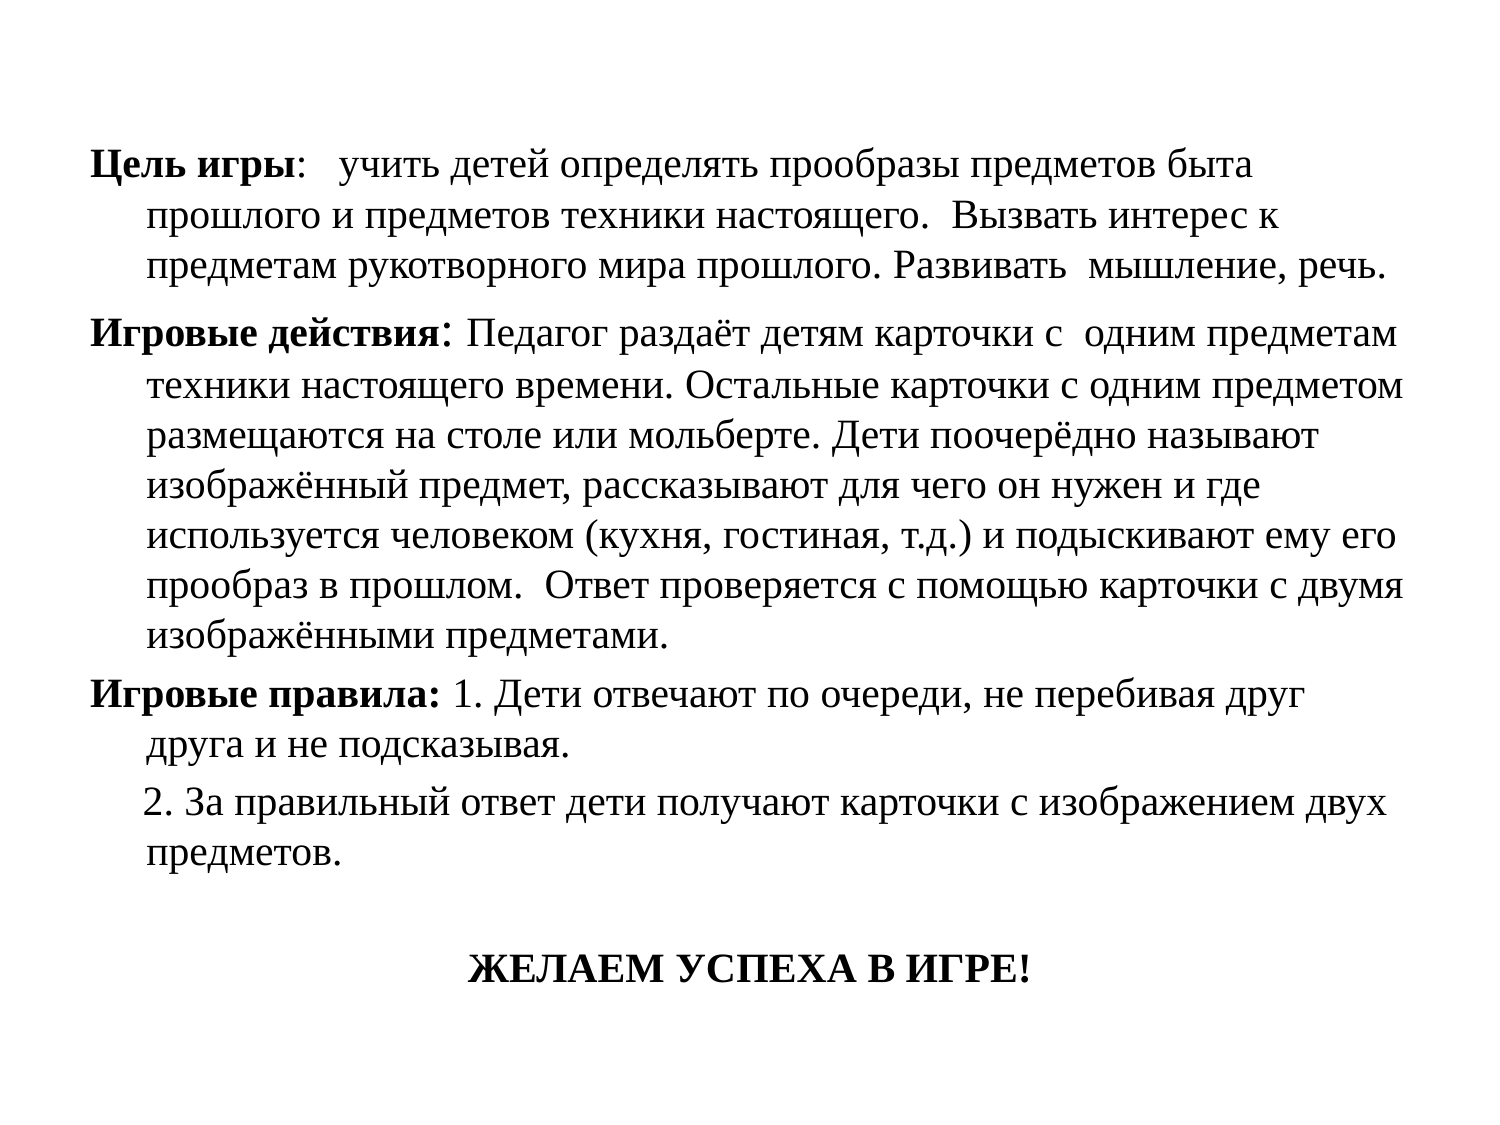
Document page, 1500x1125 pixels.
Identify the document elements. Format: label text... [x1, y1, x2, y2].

list Цель игры: учить детей определять прообразы предметов быта прошлого и предметов техники настоящего. Вызвать интерес к предметам рукотворного мира прошлого. Развивать мышление, речь. Игровые действия: Педагог раздаёт детям карточки с одним предметам техники настоящего времени. Остальные карточки с одним предметом размещаются на столе или мольберте. Дети поочерёдно называют изображённый предмет, рассказывают для чего он нужен и где используется человеком (кухня, гостиная, т.д.) и подыскивают ему его прообраз в прошлом. Ответ проверяется с помощью карточки с двумя изображёнными предметами. Игровые правила: 1. Дети отвечают по очереди, не перебивая друг друга и не подсказывая. 2. За правильный ответ дети получают карточки с изображением двух предметов. ЖЕЛАЕМ УСПЕХА В ИГРЕ! [75, 70, 1425, 1005]
